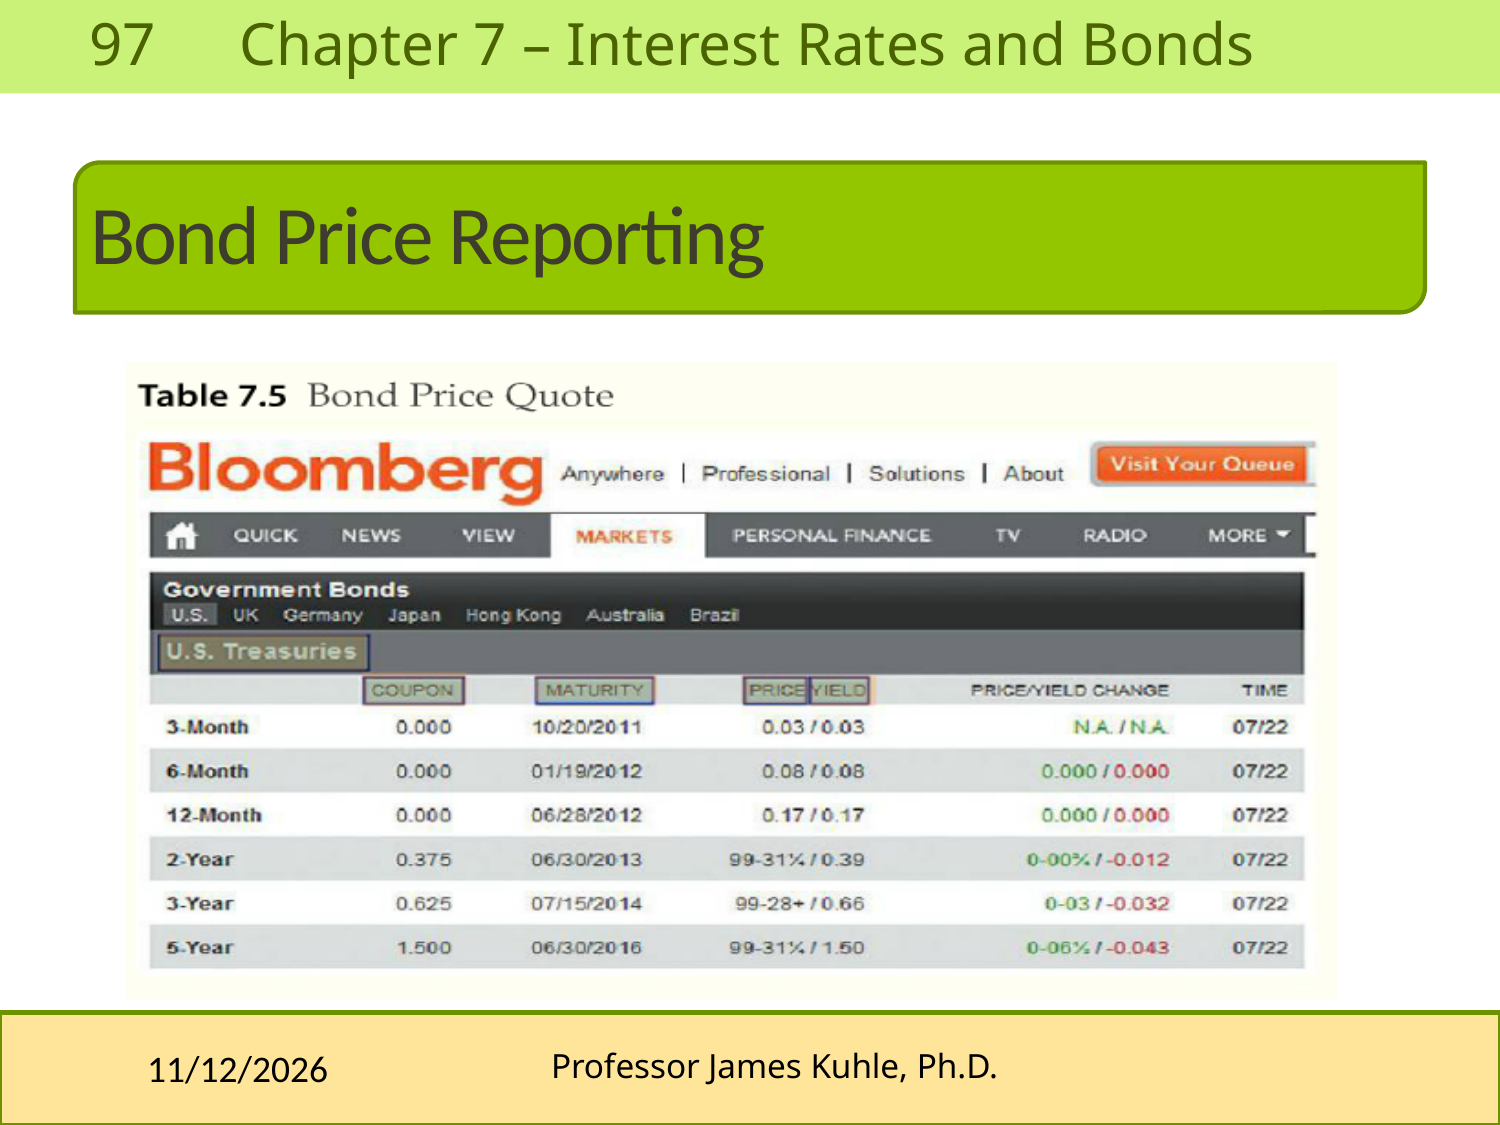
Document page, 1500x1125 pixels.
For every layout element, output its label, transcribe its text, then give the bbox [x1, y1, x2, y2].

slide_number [0, 1037, 437, 1092]
title Bond Price Reporting [75, 149, 1425, 313]
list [124, 362, 1338, 1001]
footer Professor James Kuhle, Ph.D. [437, 1037, 1113, 1092]
